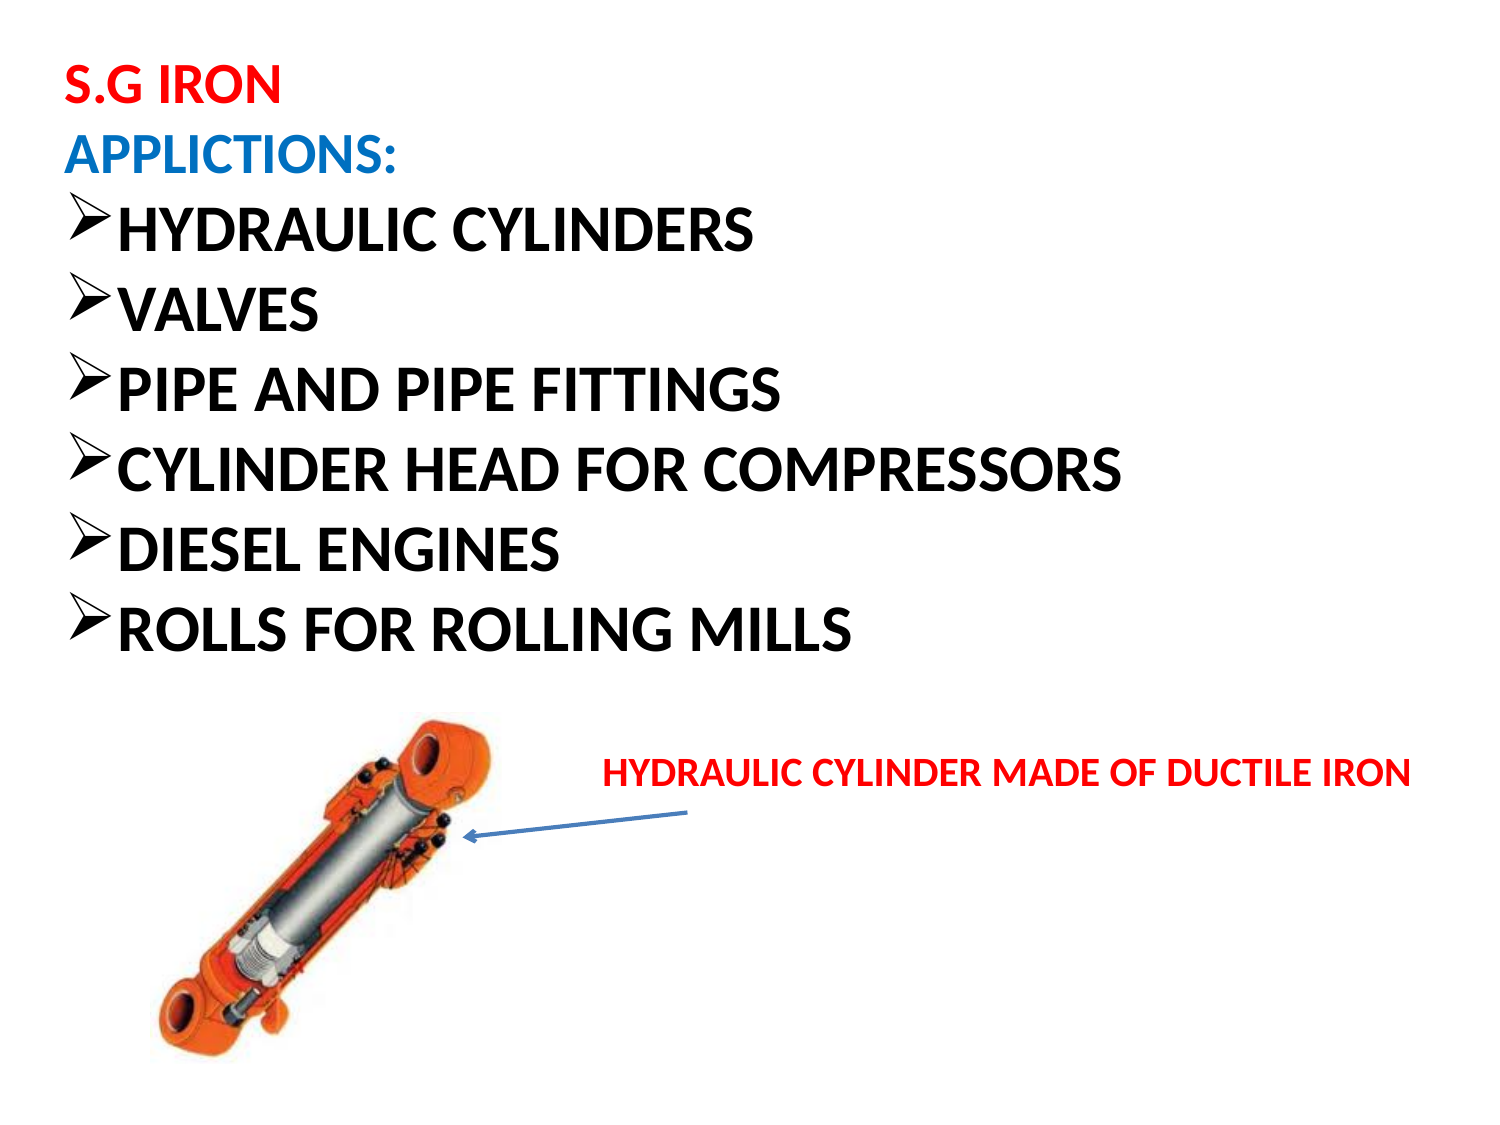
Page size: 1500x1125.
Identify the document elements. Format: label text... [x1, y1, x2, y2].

text_box S.G IRON APPLICTIONS: HYDRAULIC CYLINDERS VALVES PIPE AND PIPE FITTINGS CYLINDER HEAD FOR COMPRESSORS DIESEL ENGINES ROLLS FOR ROLLING MILLS [49, 37, 1463, 672]
text_box HYDRAULIC CYLINDER MADE OF DUCTILE IRON [587, 737, 1450, 848]
picture [149, 712, 502, 1065]
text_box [462, 812, 688, 838]
